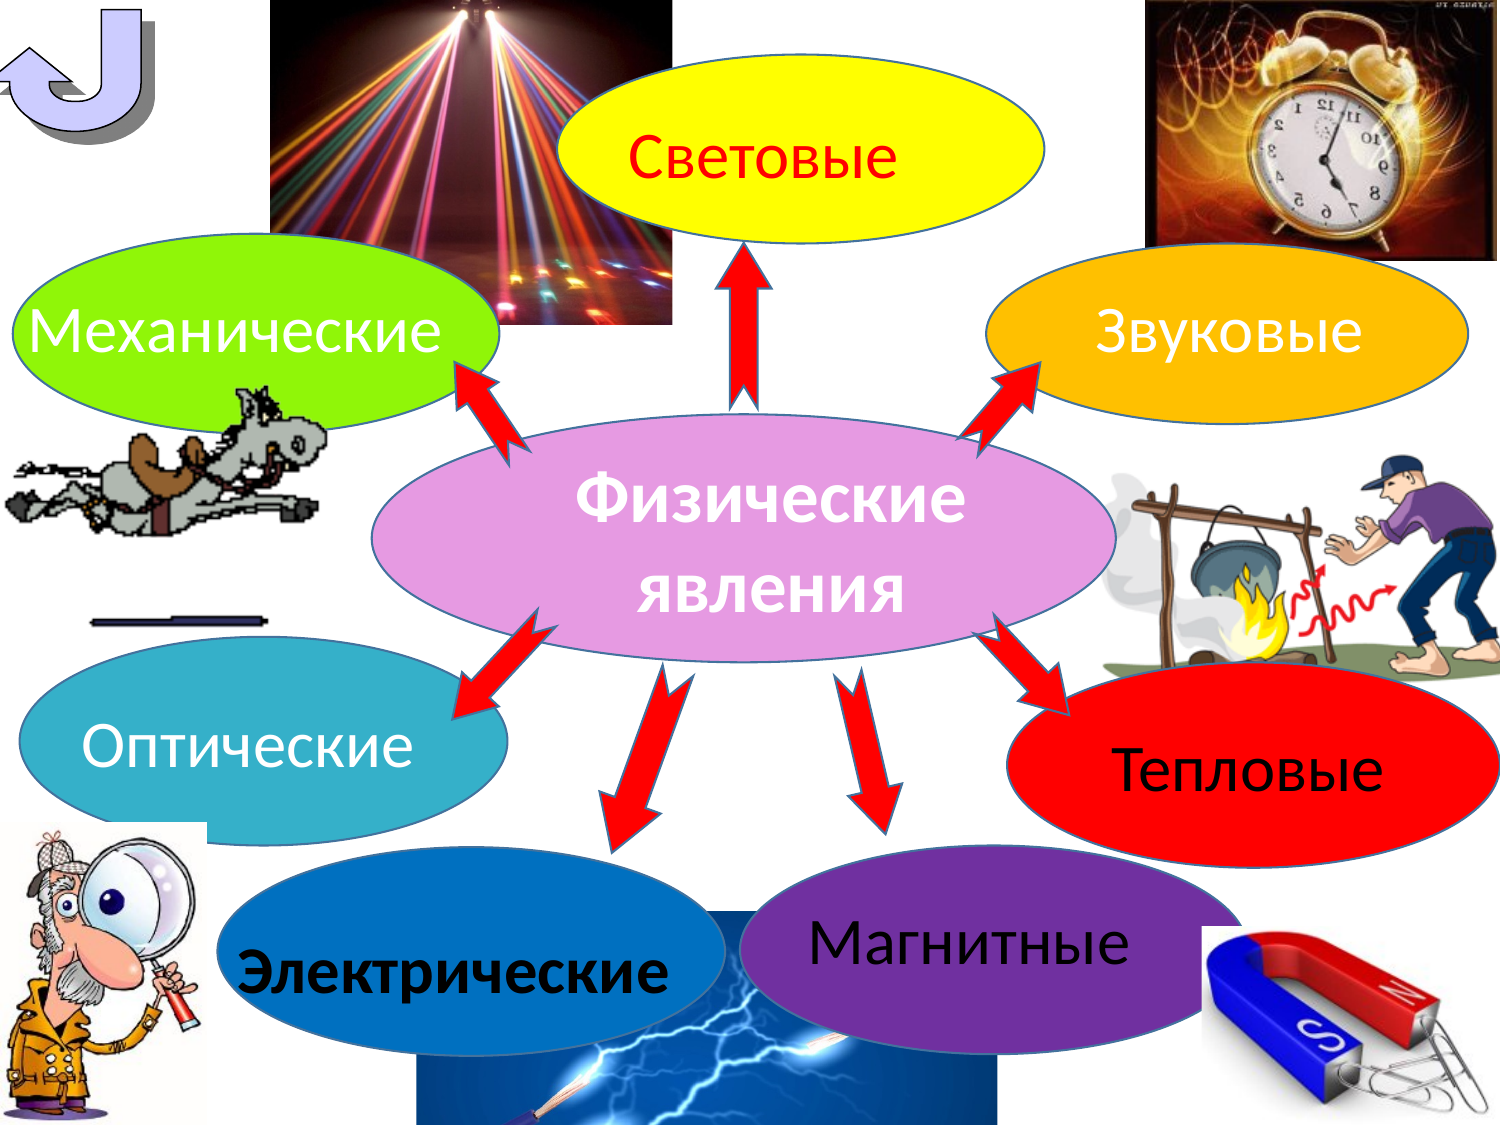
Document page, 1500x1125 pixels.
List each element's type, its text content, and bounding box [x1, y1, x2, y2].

text_box Звуковые [1080, 278, 1435, 373]
text_box Тепловые [1096, 717, 1469, 812]
text_box [598, 661, 696, 855]
text_box Световые [673, 104, 955, 199]
text_box [337, 373, 454, 430]
text_box [216, 929, 222, 974]
text_box [453, 360, 533, 469]
picture [416, 911, 998, 1125]
text_box [832, 665, 904, 837]
text_box Магнитные [793, 890, 1188, 986]
text_box [985, 247, 1470, 426]
text_box [500, 713, 509, 769]
picture [270, 0, 673, 325]
text_box [954, 360, 1042, 460]
text_box [450, 605, 560, 722]
text_box [370, 444, 512, 636]
picture [1085, 449, 1500, 694]
text_box [970, 611, 1071, 717]
text_box [267, 1015, 416, 1055]
text_box Оптические [66, 693, 500, 789]
text_box [0, 9, 142, 132]
picture [0, 822, 207, 1125]
text_box [228, 846, 707, 919]
text_box [543, 635, 974, 664]
text_box Физические явления [512, 439, 1031, 635]
text_box [523, 413, 958, 439]
text_box [18, 640, 482, 847]
picture [1145, 0, 1497, 261]
picture [1201, 926, 1497, 1125]
text_box [1006, 689, 1500, 869]
picture [0, 341, 337, 678]
text_box [52, 232, 270, 278]
text_box Механические [12, 278, 513, 373]
text_box [756, 844, 1243, 1056]
text_box Электрические [222, 919, 416, 1015]
text_box [714, 240, 774, 413]
text_box [1031, 458, 1085, 619]
text_box [673, 53, 1046, 245]
